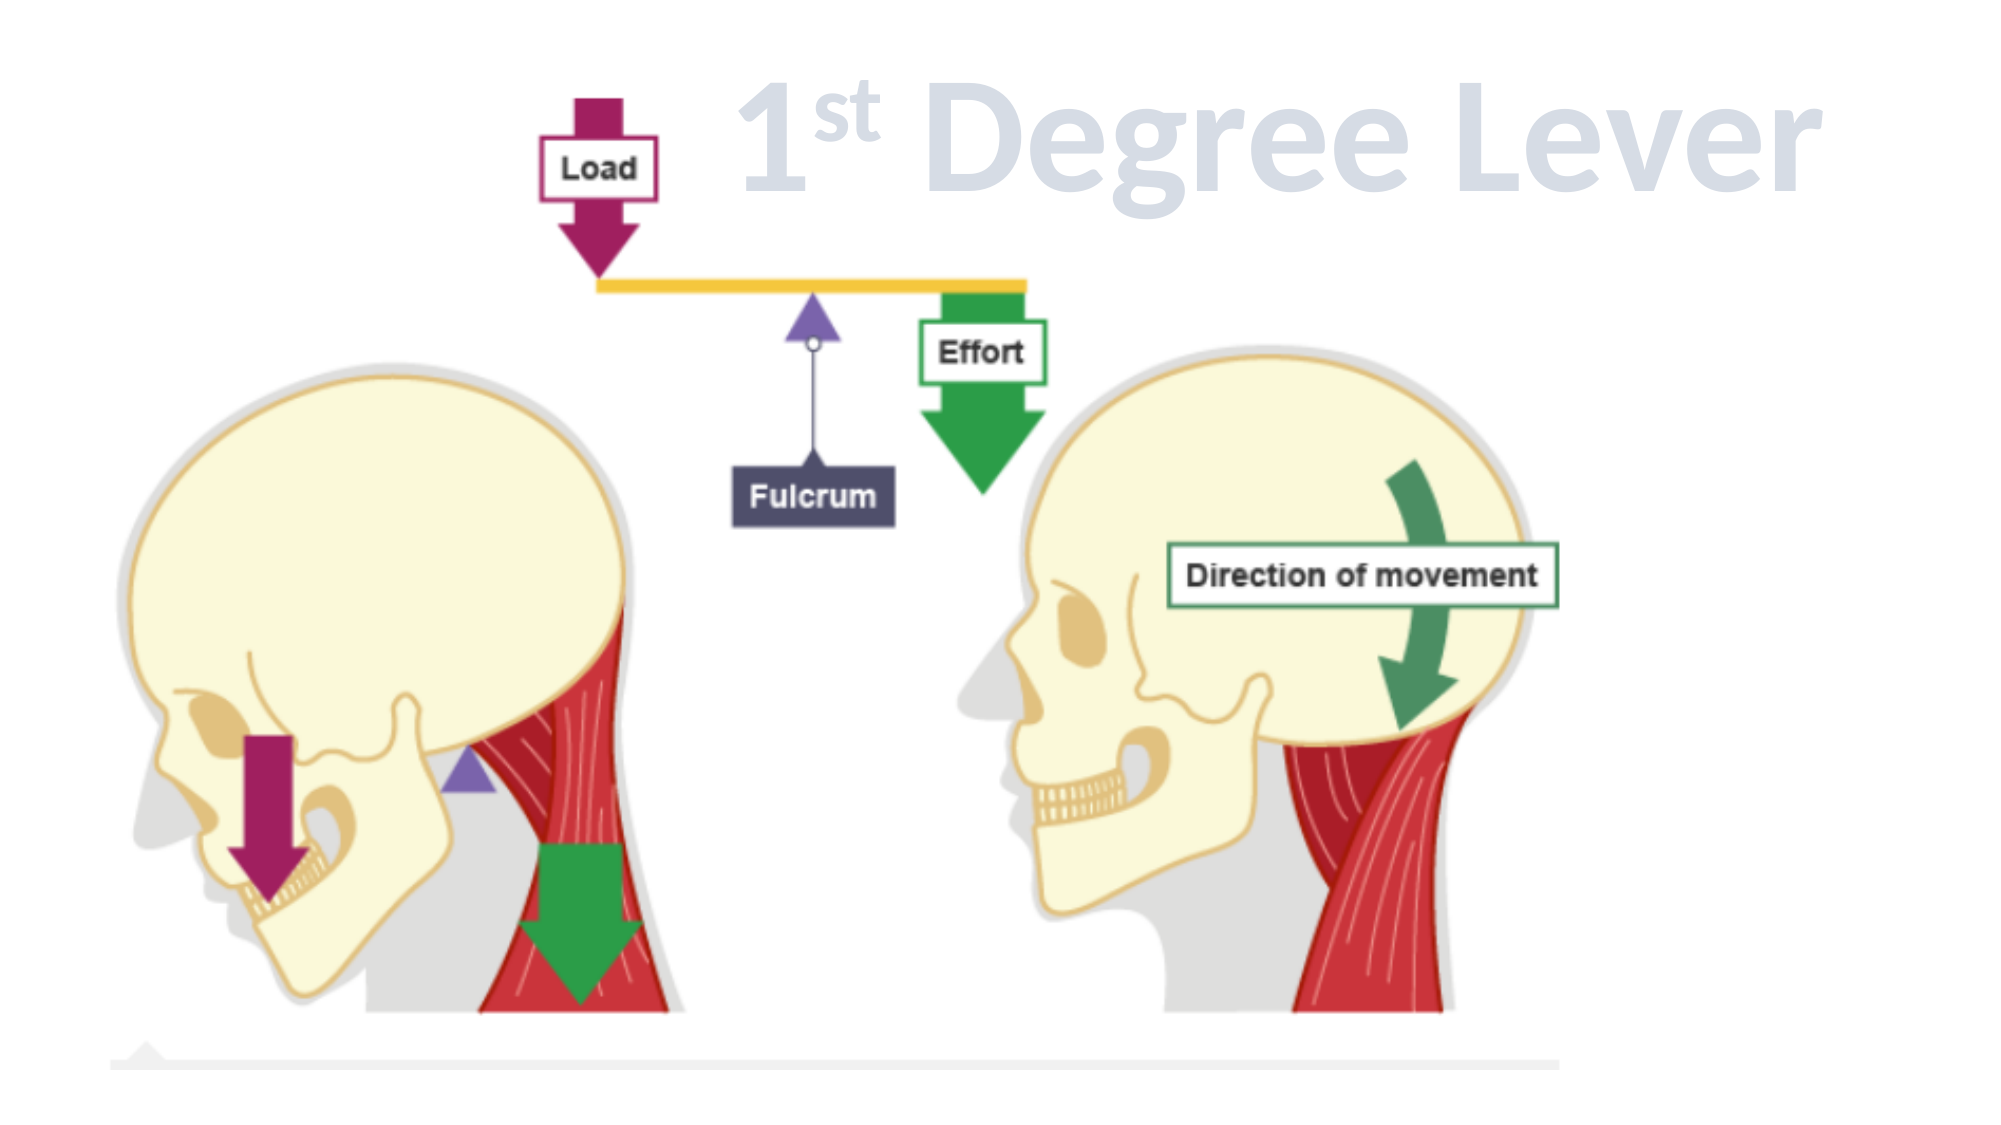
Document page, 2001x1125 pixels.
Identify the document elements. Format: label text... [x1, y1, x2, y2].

text_box 1st Degree Lever [712, 17, 1842, 232]
picture [35, 59, 1607, 1070]
